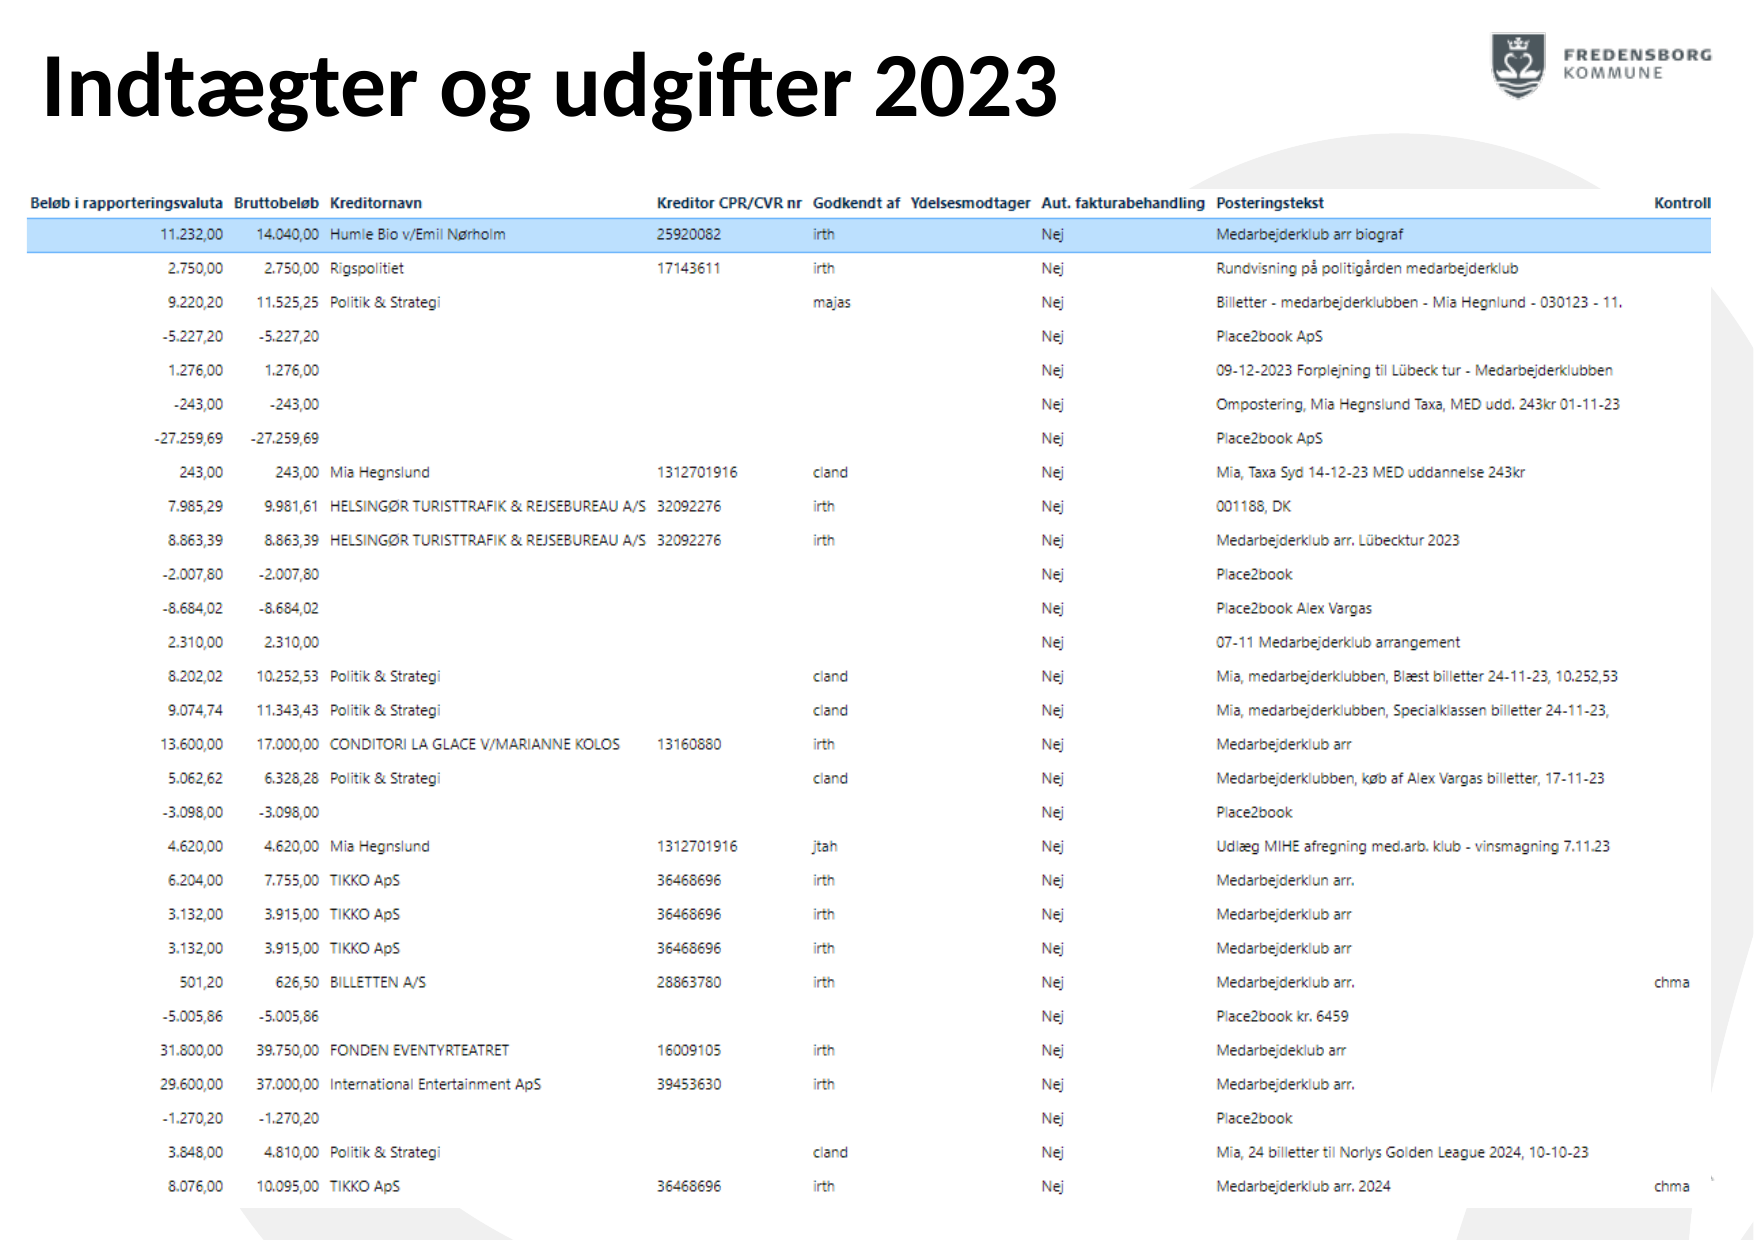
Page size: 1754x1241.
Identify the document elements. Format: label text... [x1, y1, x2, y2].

picture [0, 0, 1754, 1240]
text_box Indtægter og udgifter 2023 [26, 17, 1436, 188]
